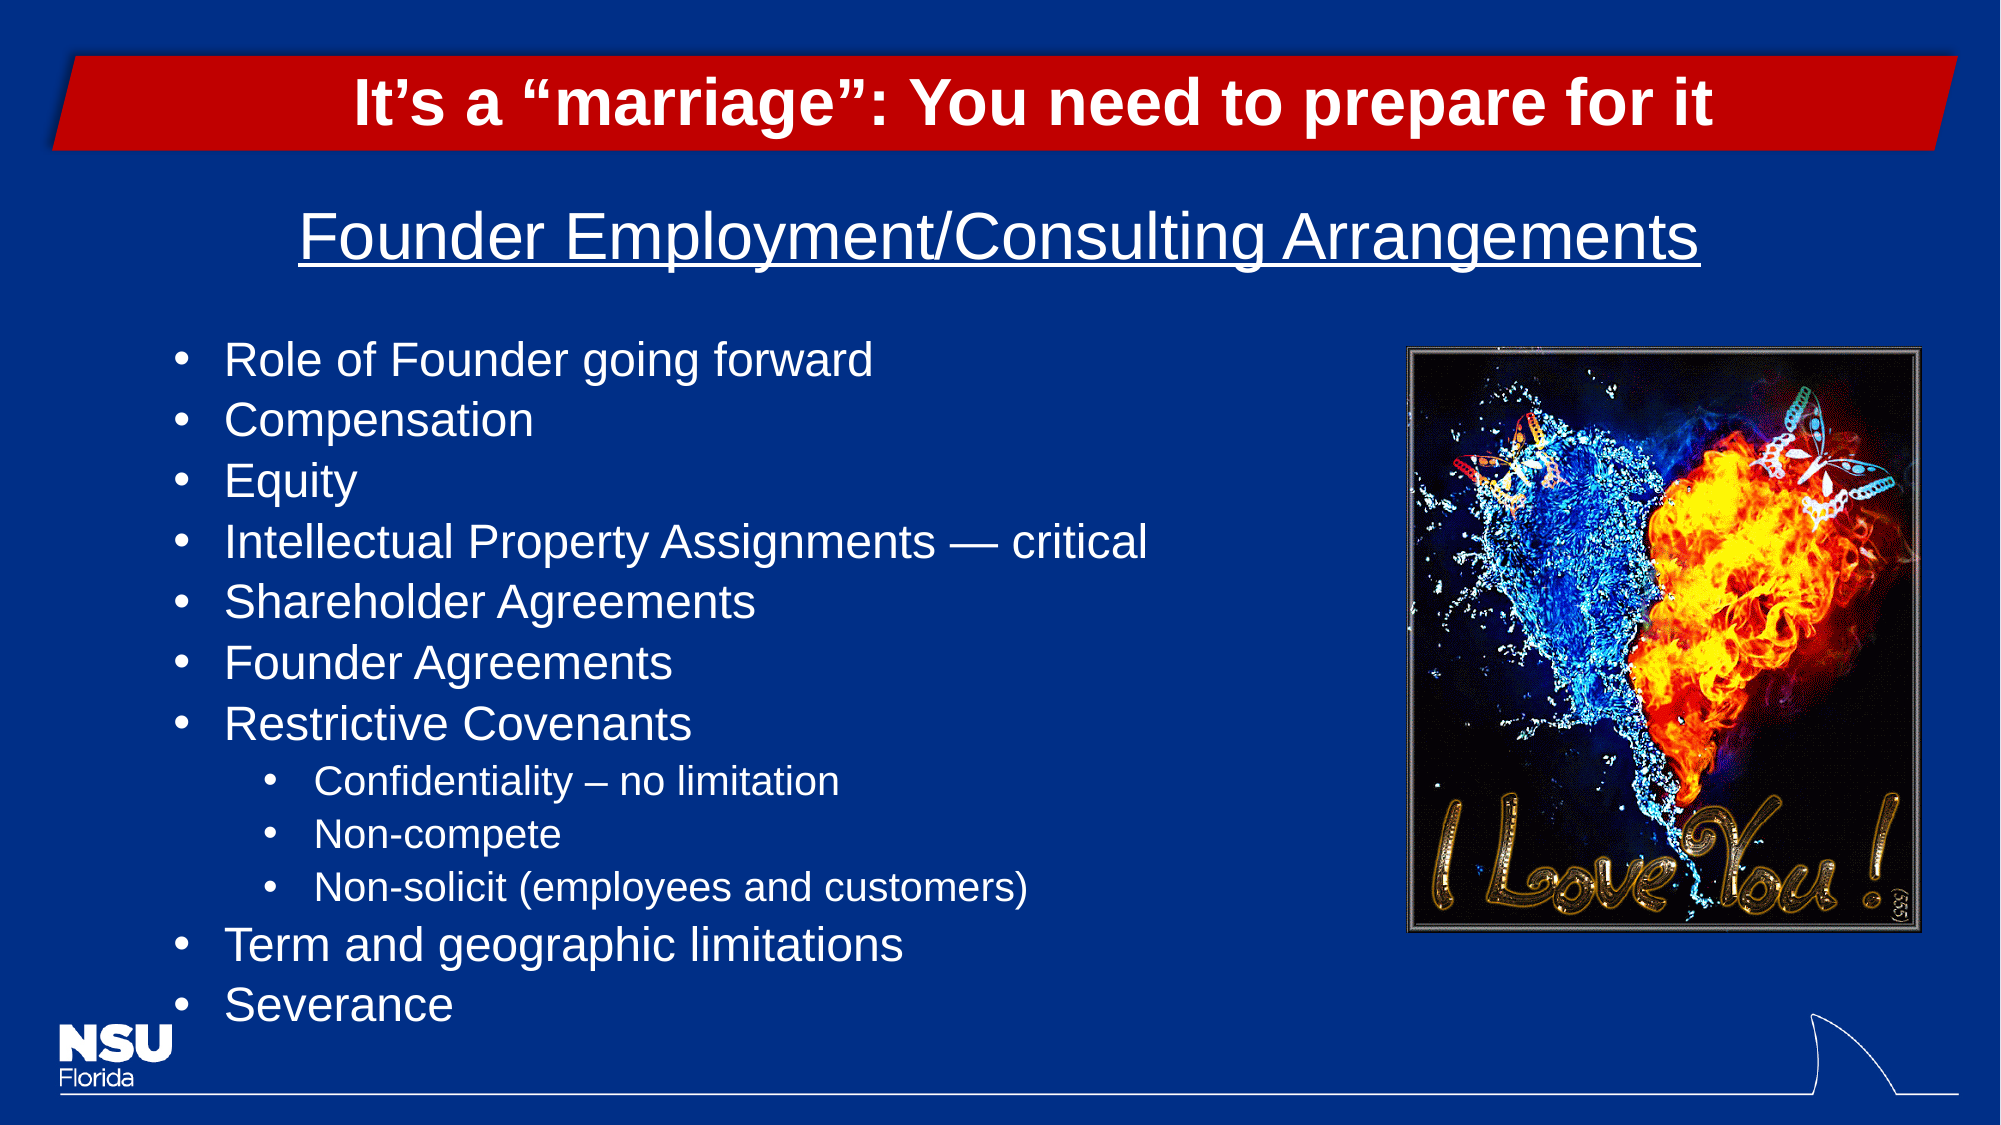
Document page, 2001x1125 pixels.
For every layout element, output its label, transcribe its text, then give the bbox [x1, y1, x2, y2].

text_box [50, 54, 1936, 152]
text_box It’s a “marriage”: You need to prepare for it [81, 49, 1988, 149]
text_box Role of Founder going forward Compensation Equity Intellectual Property Assignments — critical Shareholder Agreements Founder Agreements Restrictive Covenants Confidentiality – no limitation Non-compete Non-solicit (employees and customers) Term and geographic limitations Severance [68, 326, 1407, 1047]
picture [0, 0, 2001, 1125]
text_box Founder Employment/Consulting Arrangements [171, 167, 1829, 309]
